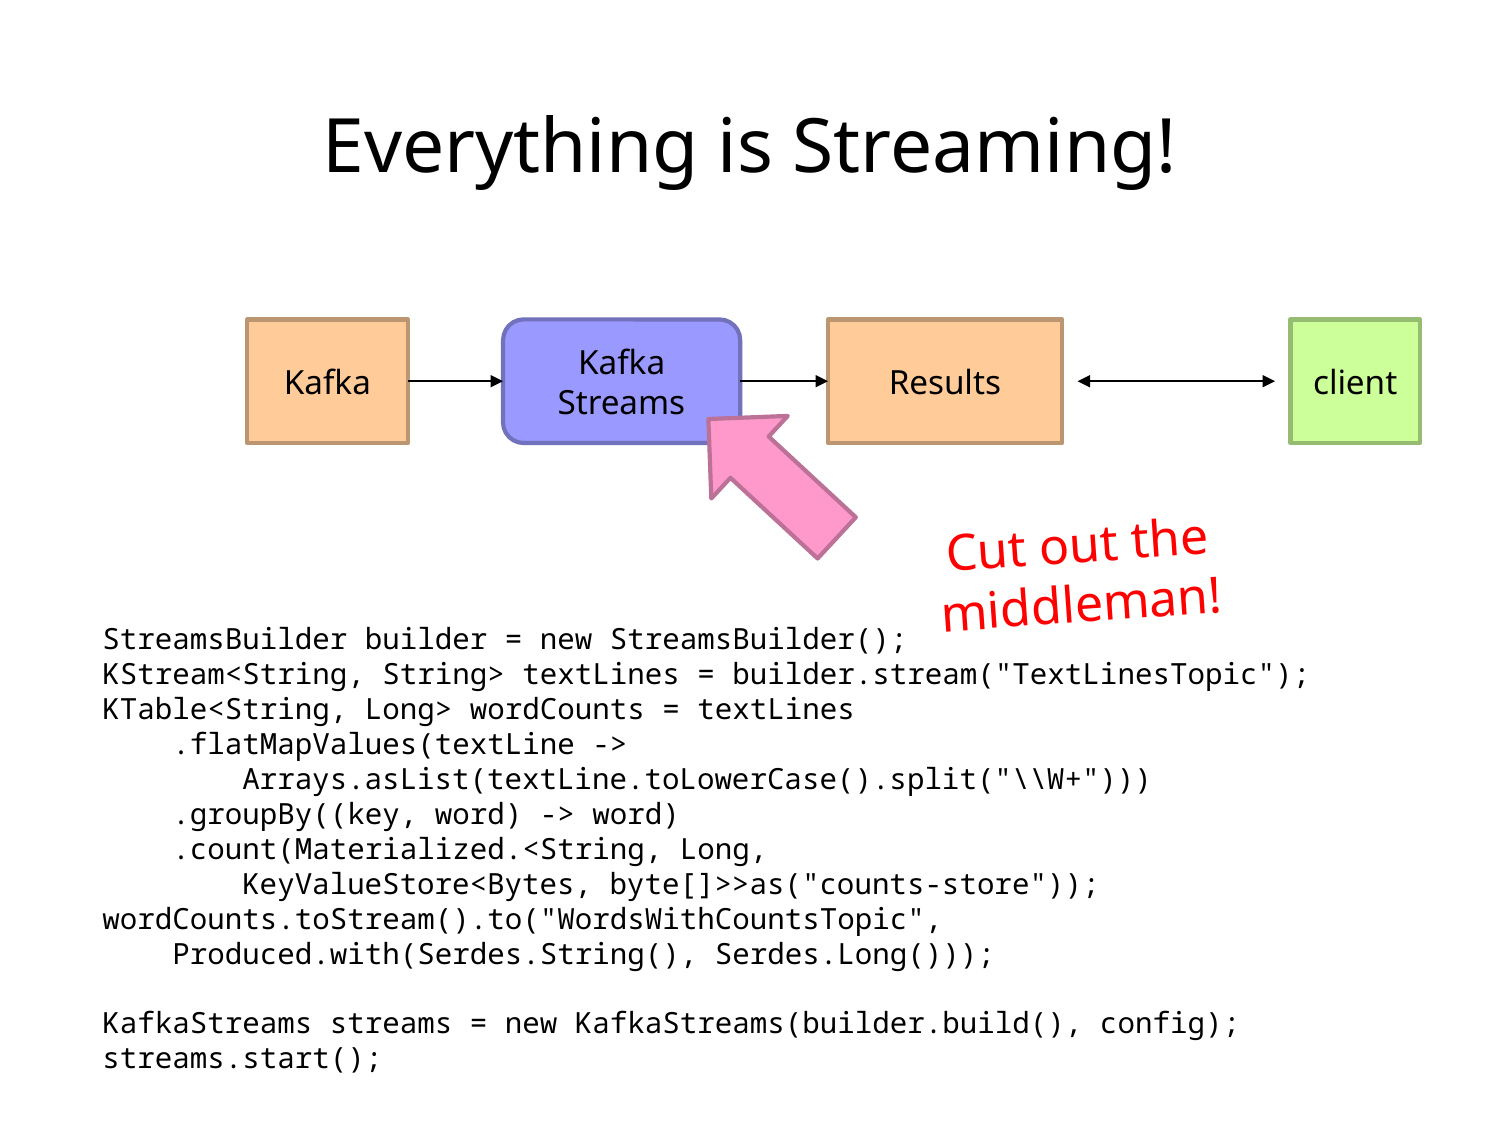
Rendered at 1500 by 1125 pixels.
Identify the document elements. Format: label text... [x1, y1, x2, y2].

text_box client [1288, 317, 1422, 445]
text_box [707, 451, 858, 546]
text_box StreamsBuilder builder = new StreamsBuilder(); KStream<String, String> textLines = builder.stream("TextLinesTopic"); KTable<String, Long> wordCounts = textLines .flatMapValues(textLine -> Arrays.asList(textLine.toLowerCase().split("\\W+"))) .groupBy((key, word) -> word) .count(Materialized.<String, Long, KeyValueStore<Bytes, byte[]>>as("counts-store")); wordCounts.toStream().to("WordsWithCountsTopic", Produced.with(Serdes.String(), Serdes.Long())); KafkaStreams streams = new KafkaStreams(builder.build(), config); streams.start(); [87, 612, 1450, 1083]
text_box Cut out the middleman! [800, 485, 1359, 659]
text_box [246, 319, 1063, 444]
text_box Everything is Streaming! [0, 90, 1500, 203]
